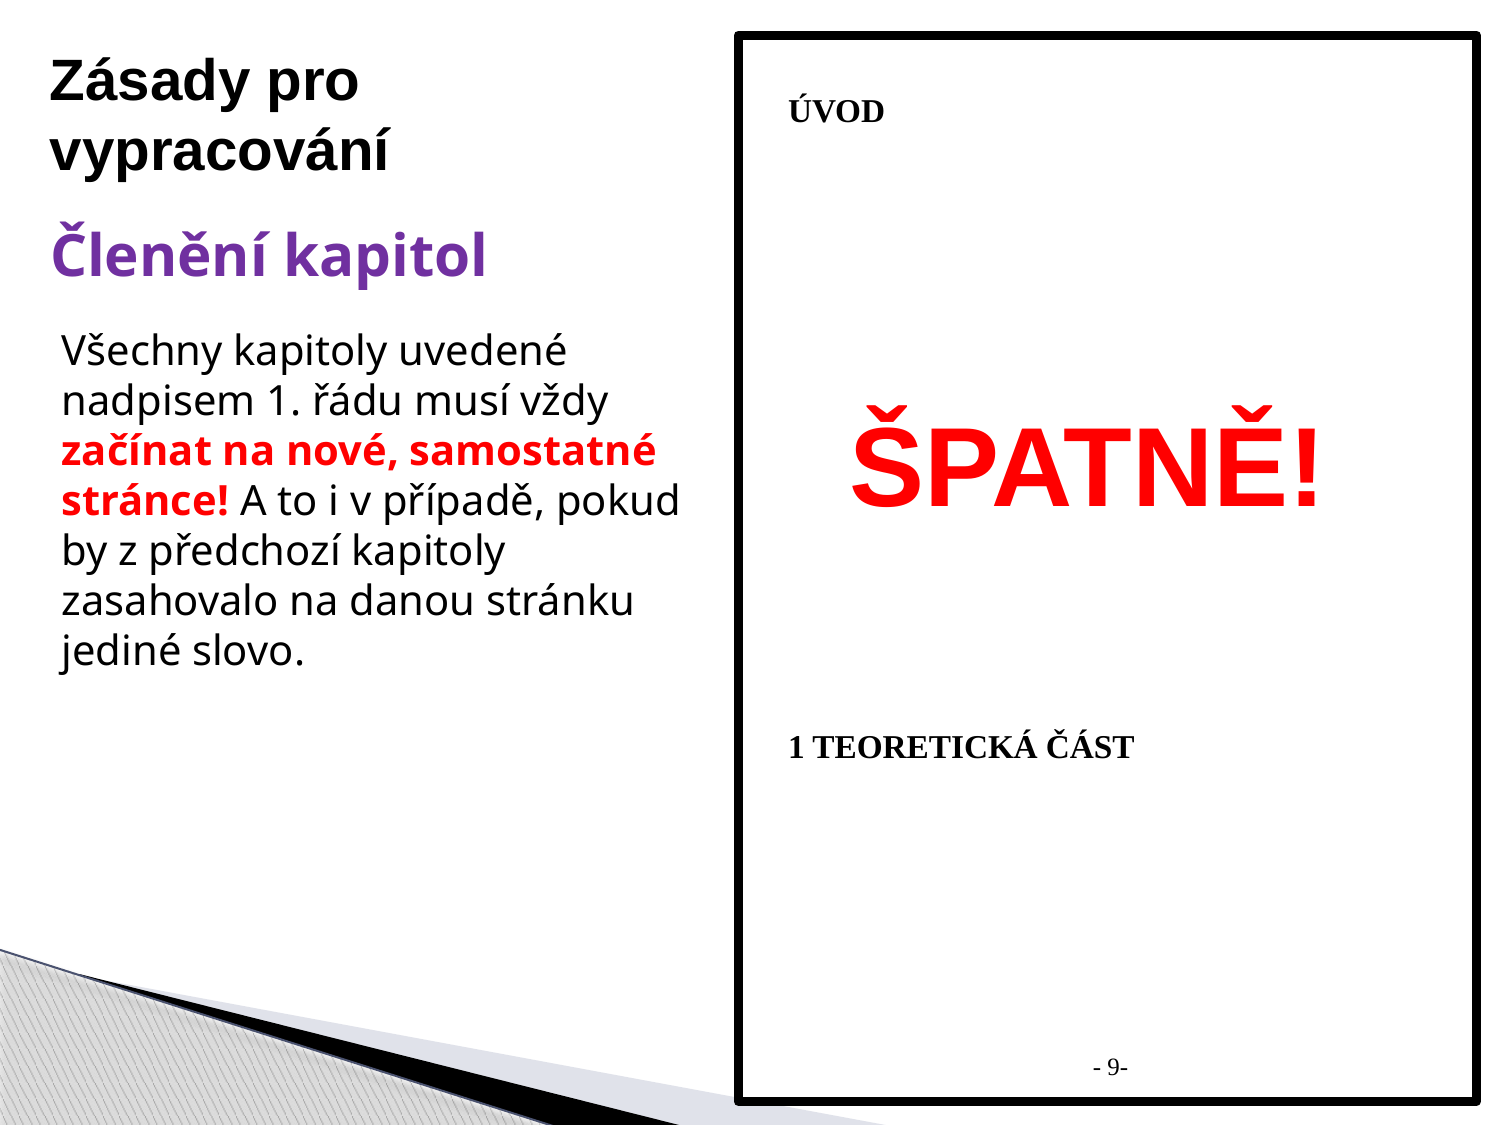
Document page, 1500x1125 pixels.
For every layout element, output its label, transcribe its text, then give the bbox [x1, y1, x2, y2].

text_box ÚVOD [773, 81, 1442, 137]
text_box ŠPATNĚ! [834, 386, 1342, 537]
text_box Všechny kapitoly uvedené nadpisem 1. řádu musí vždy začínat na nové, samostatné stránce! A to i v případě, pokud by z předchozí kapitoly zasahovalo na danou stránku jediné slovo. [46, 316, 715, 682]
text_box 1 TEORETICKÁ ČÁST [773, 717, 1442, 773]
text_box Členění kapitol [35, 210, 704, 296]
text_box - 9- [1078, 1042, 1161, 1088]
text_box [734, 31, 1481, 1106]
text_box Zásady pro vypracování [35, 35, 633, 190]
